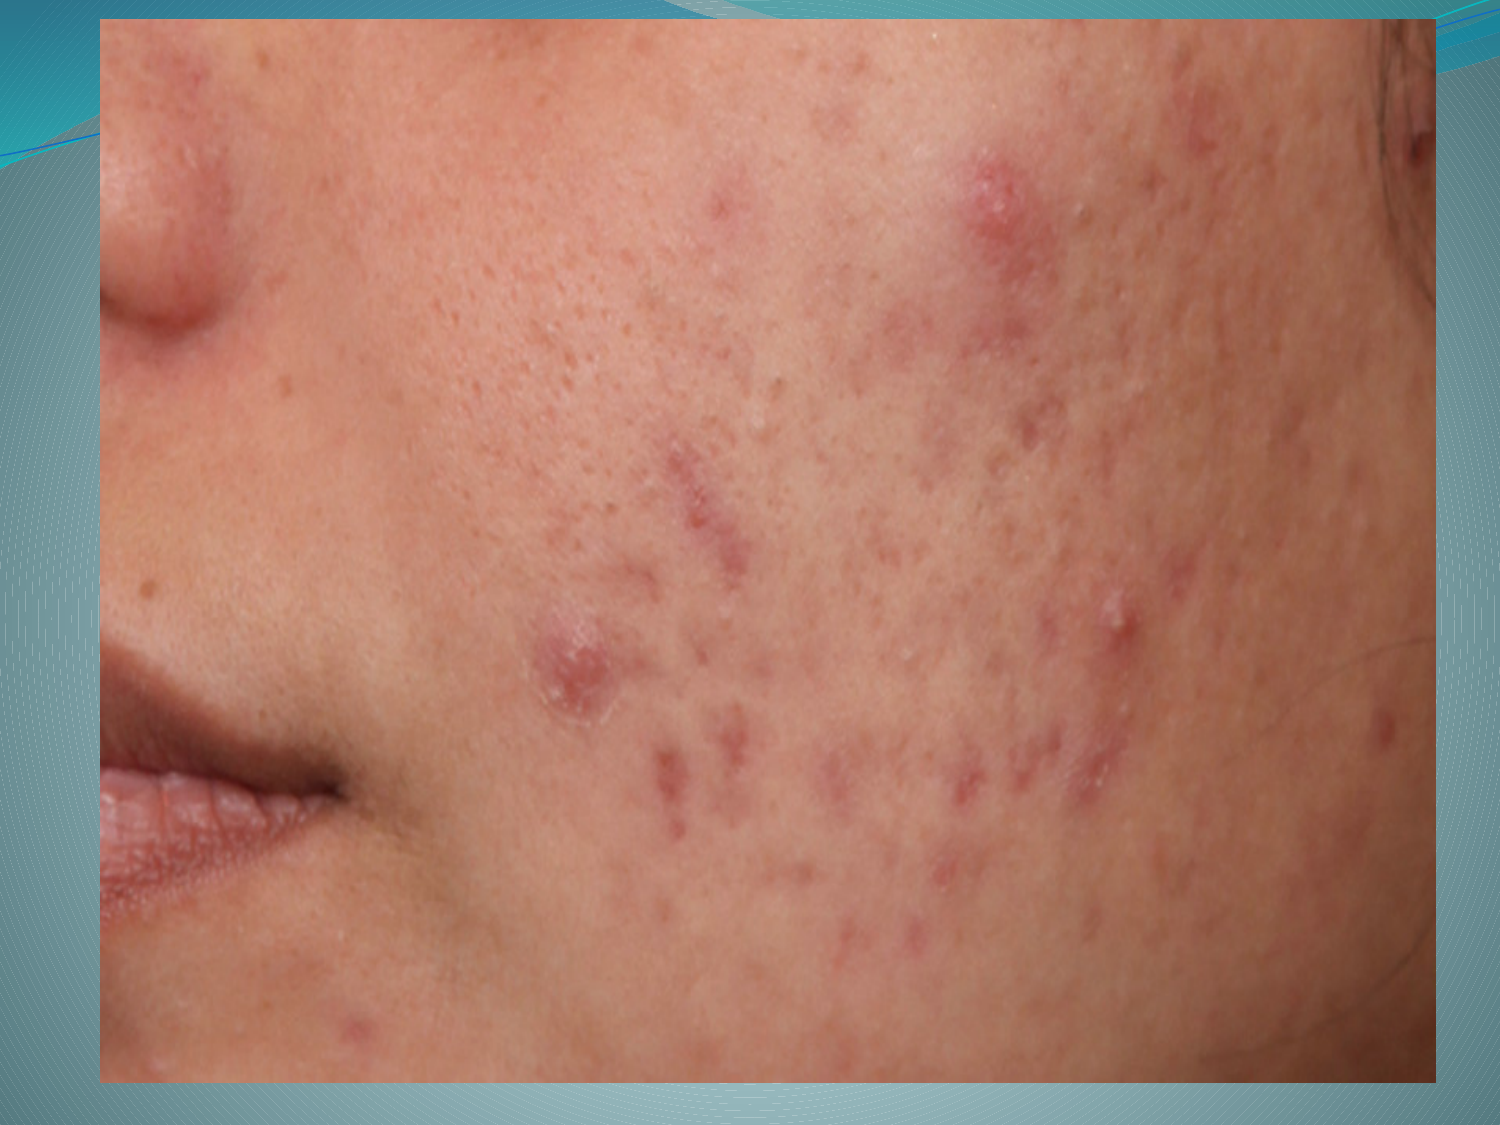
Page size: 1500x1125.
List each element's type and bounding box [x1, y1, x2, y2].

picture [100, 18, 1436, 1083]
